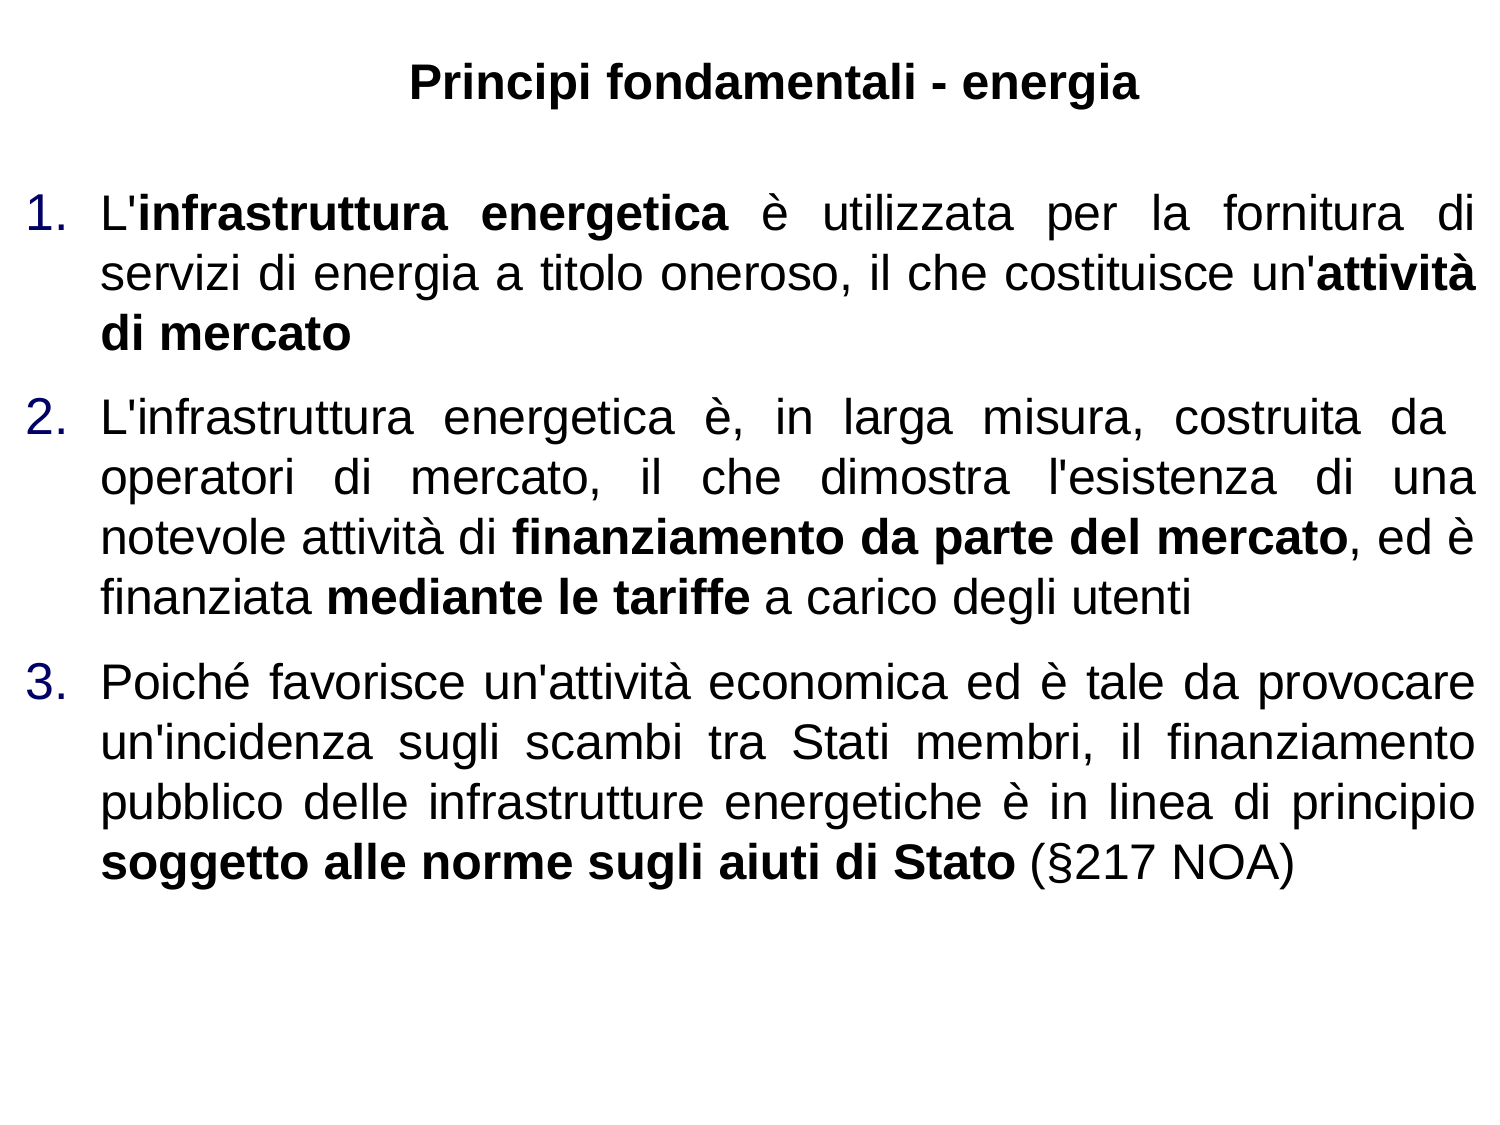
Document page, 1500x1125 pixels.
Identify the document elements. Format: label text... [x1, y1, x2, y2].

text_box L'infrastruttura energetica è utilizzata per la fornitura di servizi di energia a titolo oneroso, il che costituisce un'attività di mercato L'infrastruttura energetica è, in larga misura, costruita da operatori di mercato, il che dimostra l'esistenza di una notevole attività di finanziamento da parte del mercato, ed è finanziata mediante le tariffe a carico degli utenti Poiché favorisce un'attività economica ed è tale da provocare un'incidenza sugli scambi tra Stati membri, il finanziamento pubblico delle infrastrutture energetiche è in linea di principio soggetto alle norme sugli aiuti di Stato (§217 NOA) [23, 175, 1477, 890]
title Principi fondamentali - energia [140, 0, 1407, 174]
